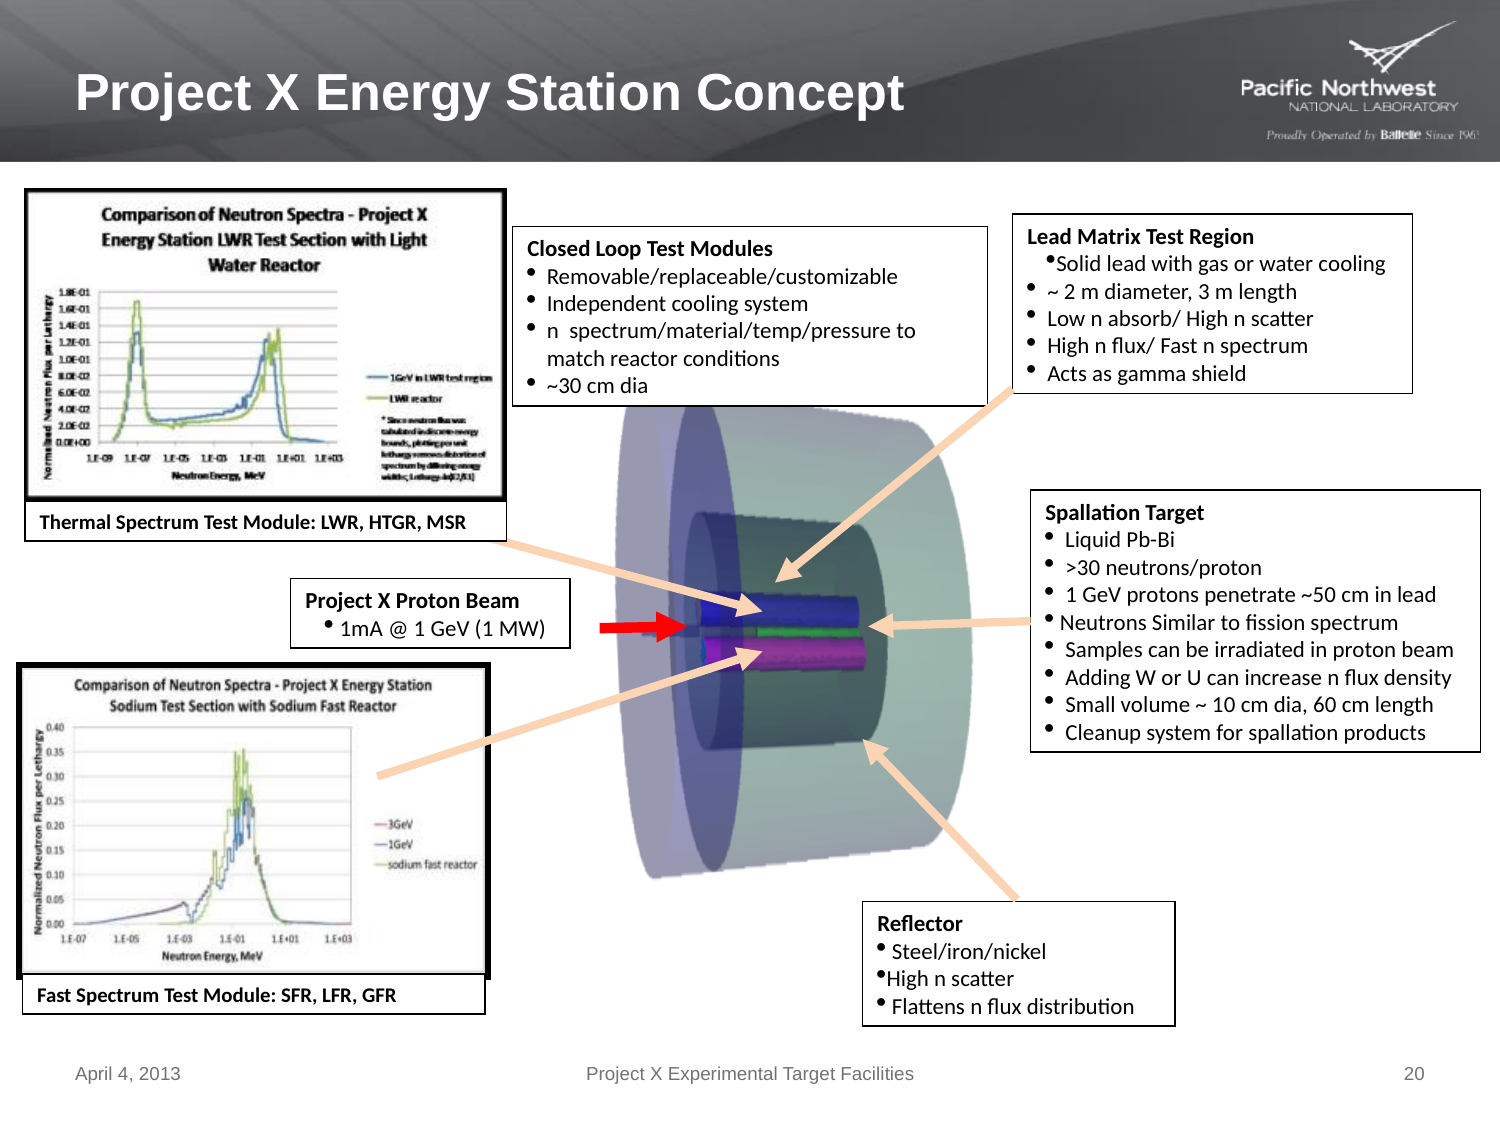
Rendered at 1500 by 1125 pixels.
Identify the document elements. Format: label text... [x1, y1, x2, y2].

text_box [22, 188, 1481, 1028]
title Project X Energy Station Concept [75, 58, 1163, 161]
slide_number 20 [1074, 1042, 1425, 1103]
picture [0, 0, 1500, 161]
footer Project X Experimental Target Facilities [512, 1042, 988, 1103]
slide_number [75, 1042, 425, 1103]
